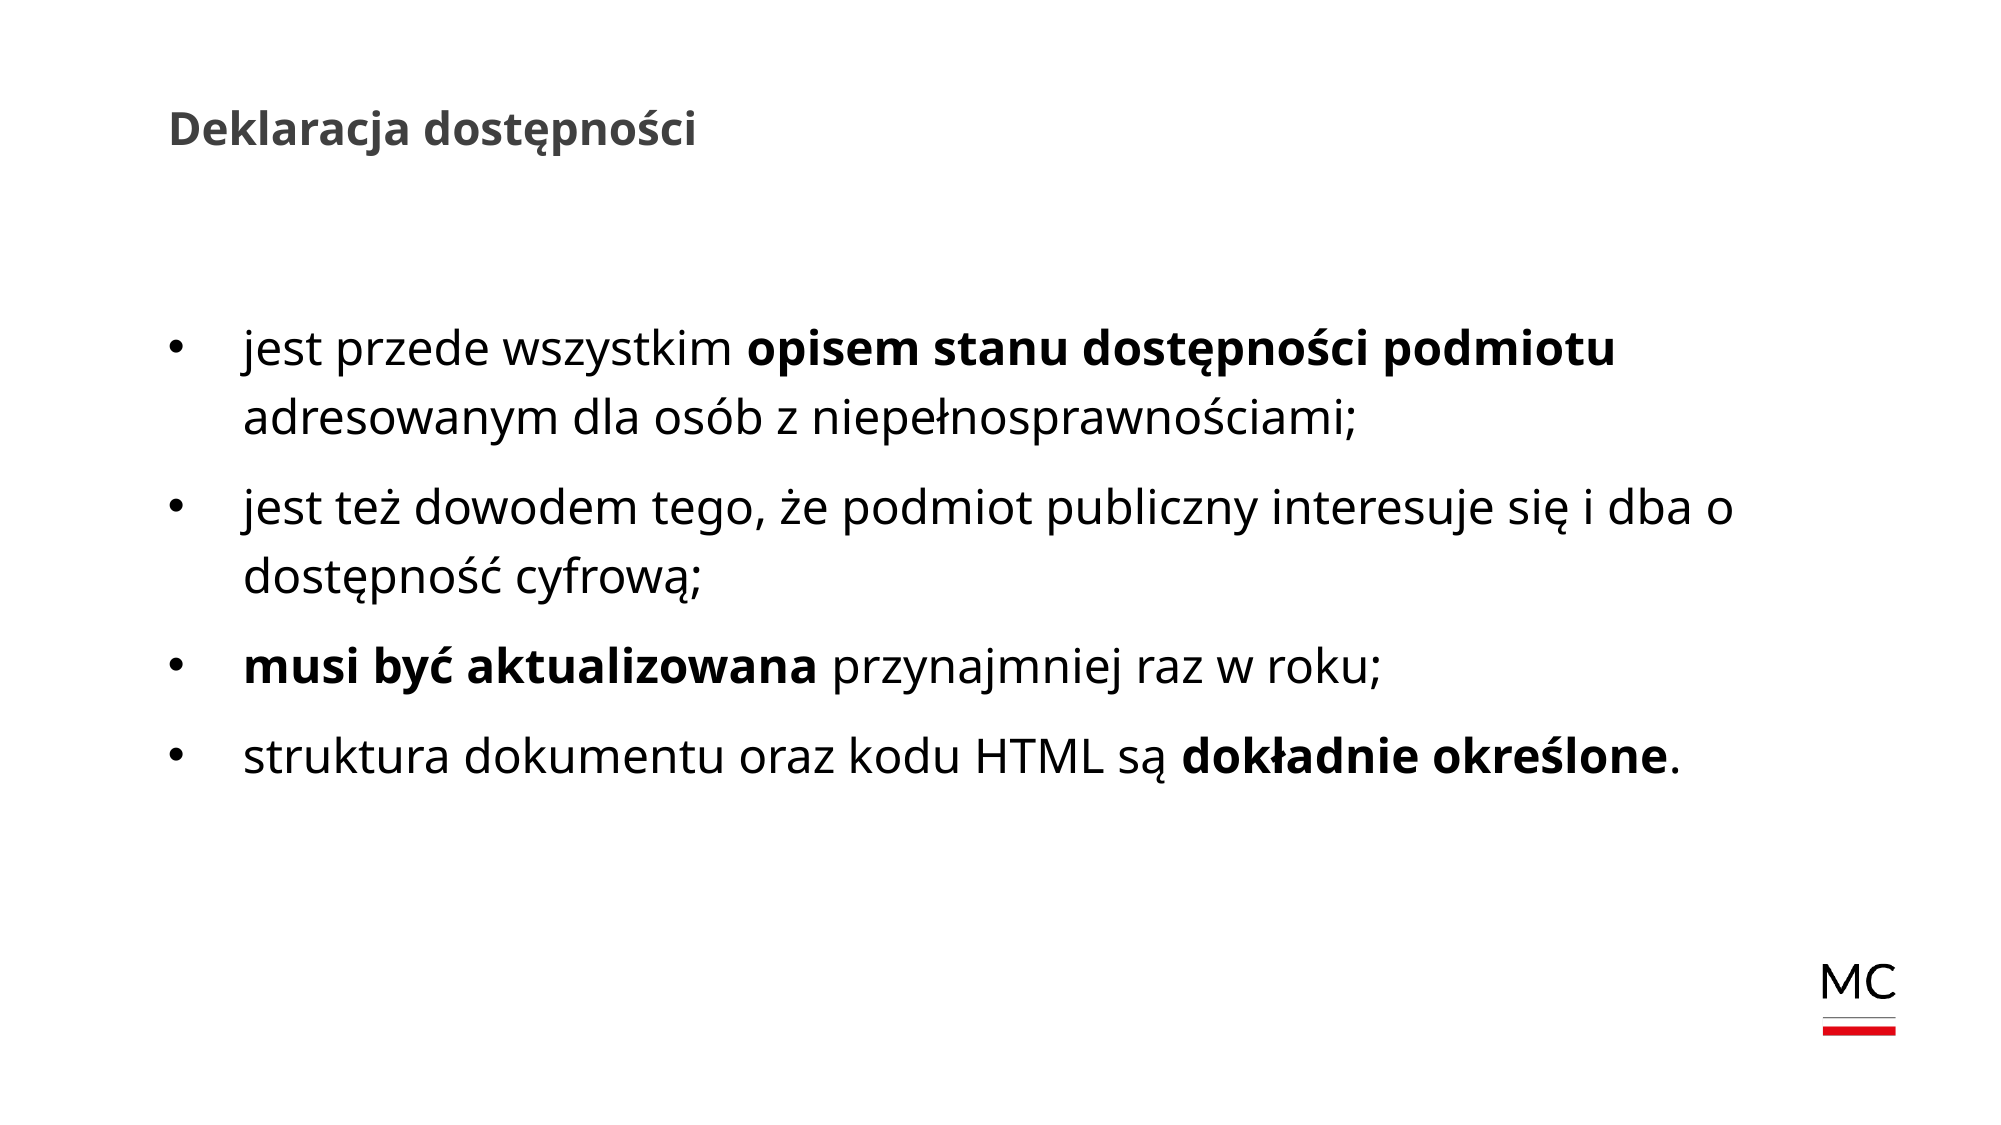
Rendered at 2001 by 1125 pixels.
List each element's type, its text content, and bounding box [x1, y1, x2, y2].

picture [1730, 870, 1988, 1125]
list jest przede wszystkim opisem stanu dostępności podmiotu adresowanym dla osób z niepełnosprawnościami; jest też dowodem tego, że podmiot publiczny interesuje się i dba o dostępność cyfrową; musi być aktualizowana przynajmniej raz w roku; struktura dokumentu oraz kodu HTML są dokładnie określone. [152, 298, 1886, 841]
title Deklaracja dostępności [152, 98, 1886, 211]
